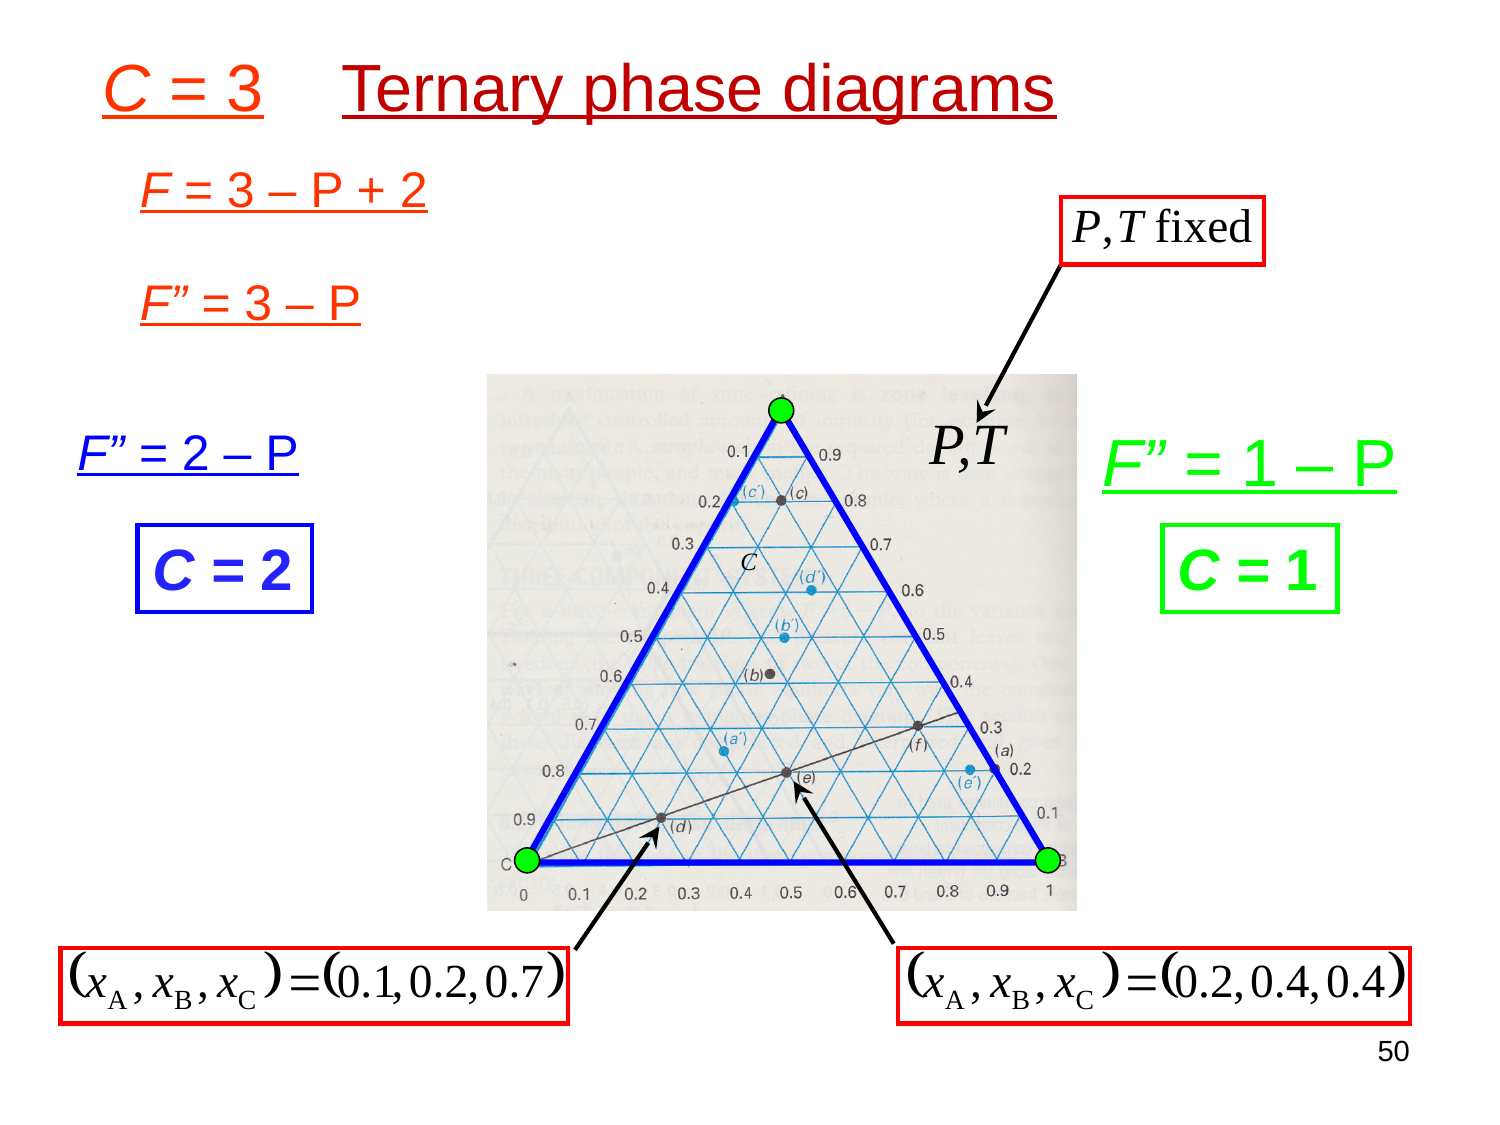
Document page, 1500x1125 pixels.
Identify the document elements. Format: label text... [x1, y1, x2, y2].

text_box C = 1 [1162, 525, 1338, 613]
text_box Ternary phase diagrams [327, 37, 1103, 150]
text_box C = 2 [137, 525, 313, 613]
text_box F” = 1 – P [1087, 412, 1500, 525]
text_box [737, 547, 763, 578]
text_box F” = 2 – P [62, 412, 482, 525]
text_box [793, 780, 1408, 1022]
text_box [1063, 198, 1262, 263]
text_box F” = 3 – P [125, 262, 600, 375]
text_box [62, 826, 660, 1022]
slide_number 50 [1074, 1024, 1425, 1103]
text_box F = 3 – P + 2 [125, 150, 600, 262]
text_box C = 3 [87, 37, 327, 150]
picture [487, 374, 1077, 912]
